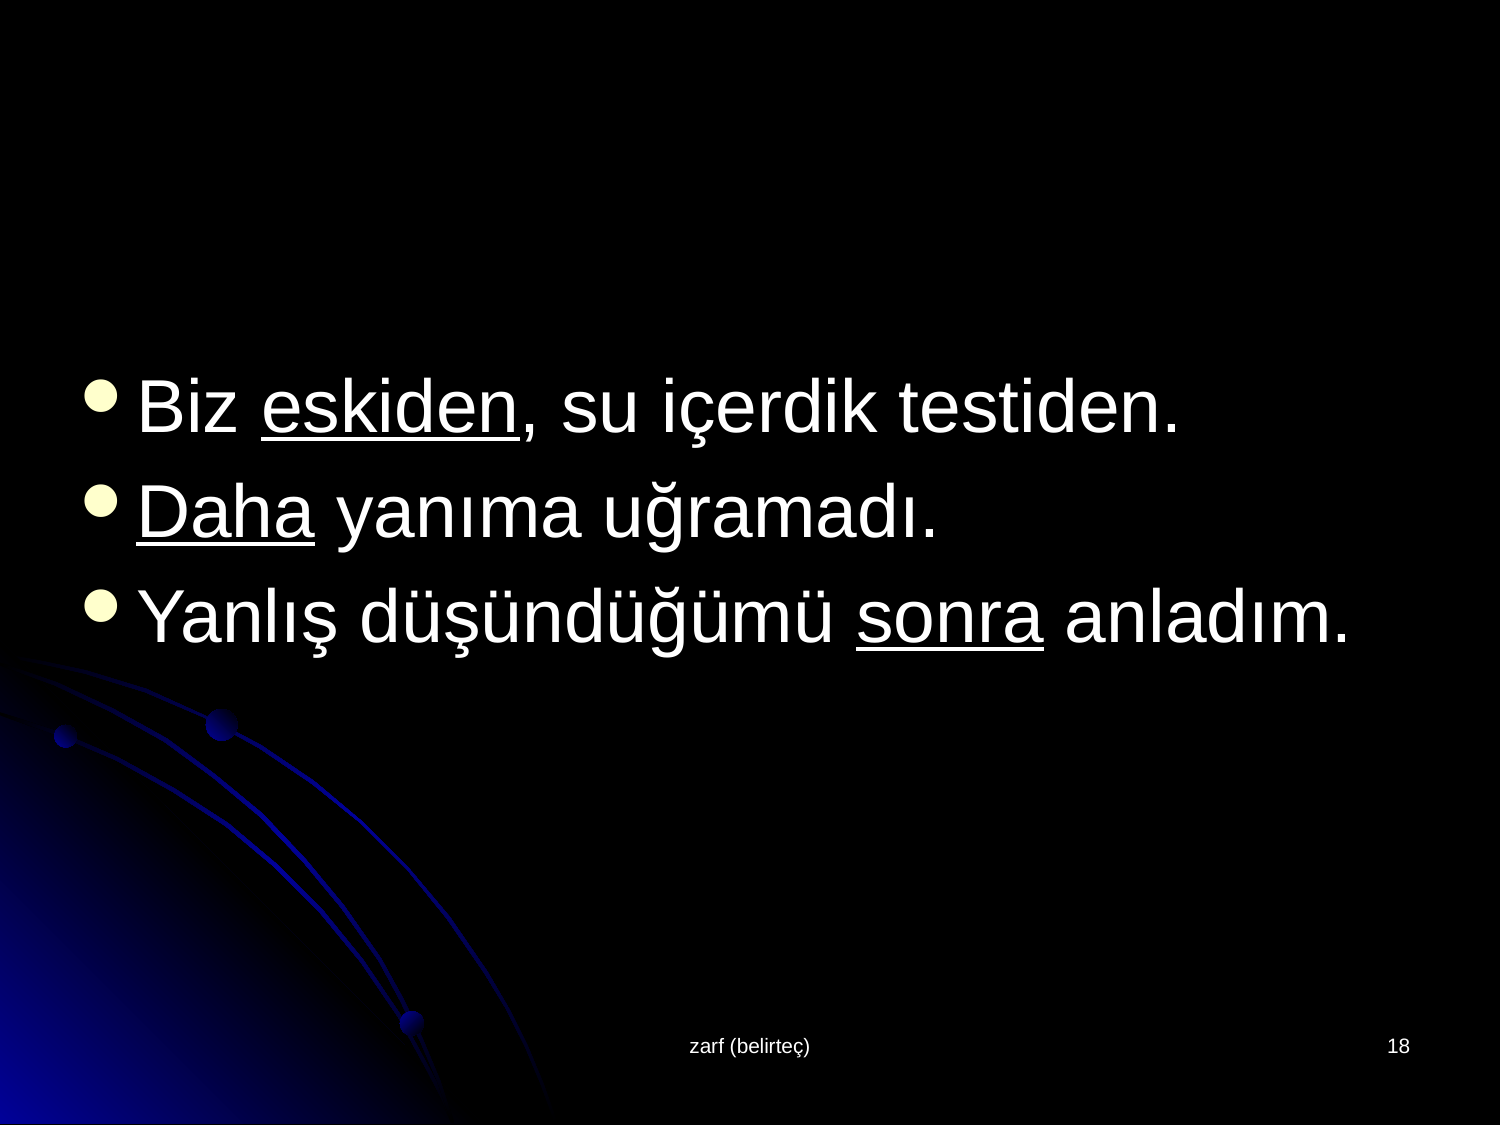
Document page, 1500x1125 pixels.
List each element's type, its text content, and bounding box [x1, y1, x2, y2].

list Biz eskiden, su içerdik testiden. Daha yanıma uğramadı. Yanlış düşündüğümü sonra anladım. [64, 350, 1403, 717]
footer zarf (belirteç) [512, 1025, 988, 1100]
slide_number 18 [1074, 1025, 1425, 1100]
